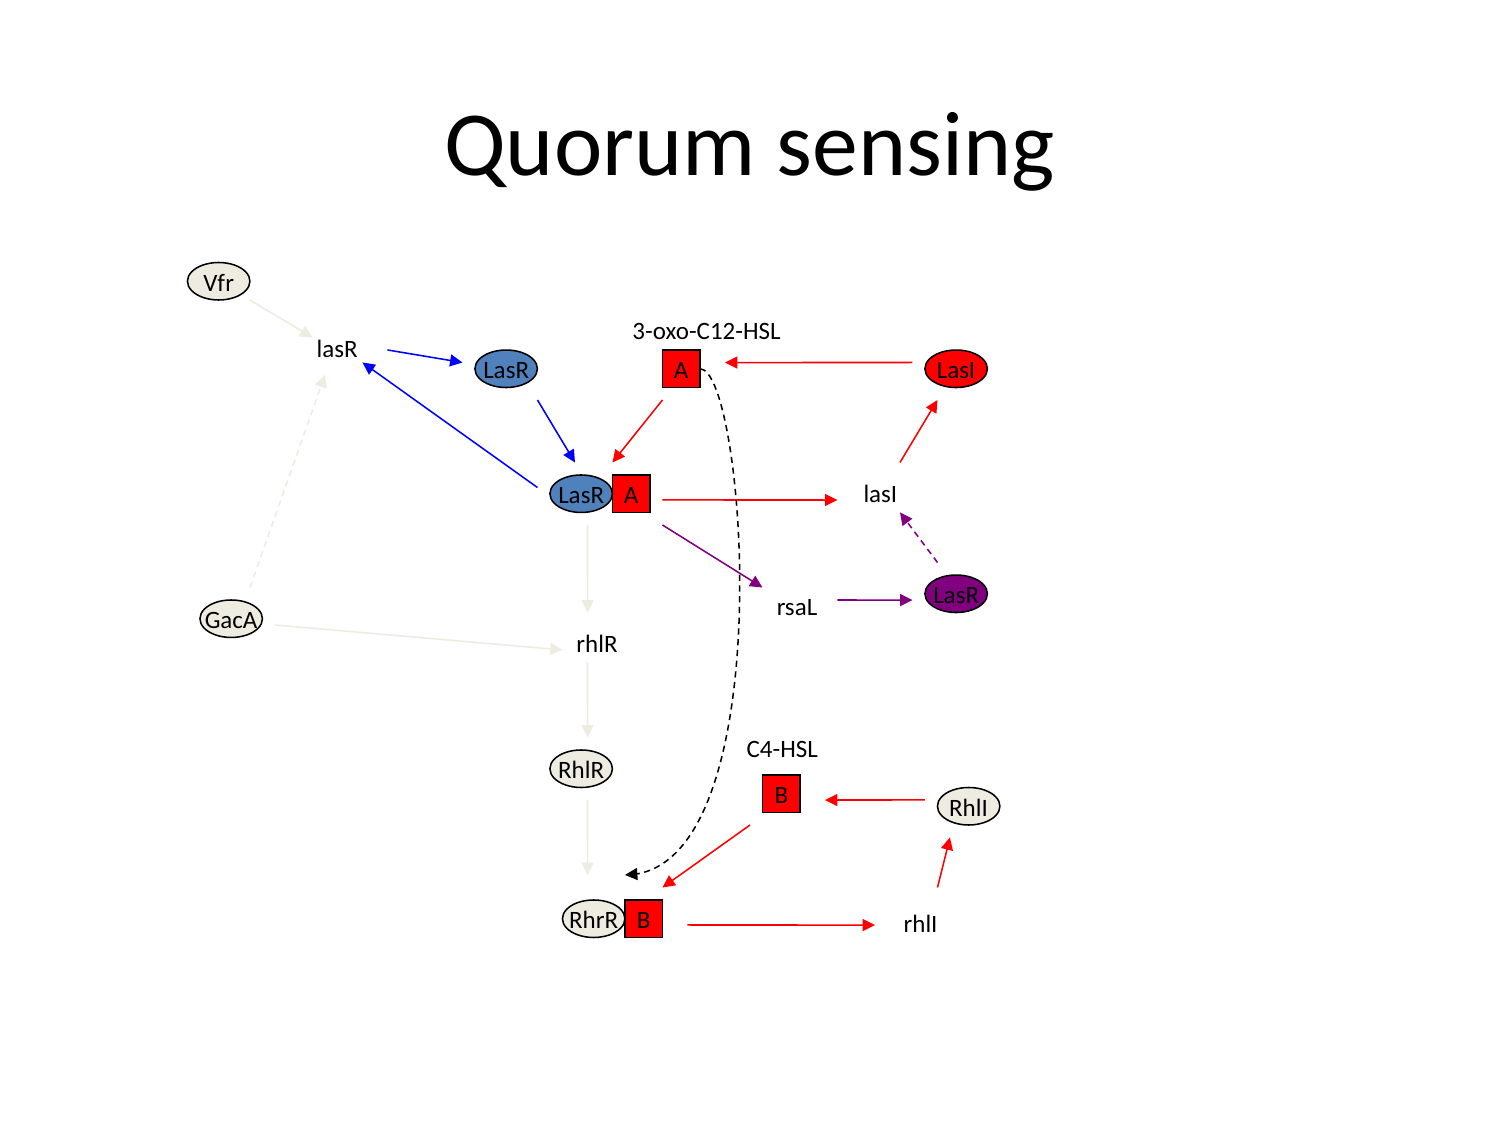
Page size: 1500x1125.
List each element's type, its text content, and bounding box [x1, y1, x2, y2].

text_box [187, 262, 635, 788]
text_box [917, 349, 988, 367]
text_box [562, 799, 619, 938]
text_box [624, 368, 1001, 946]
title Quorum sensing [75, 45, 1425, 233]
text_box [638, 307, 913, 367]
